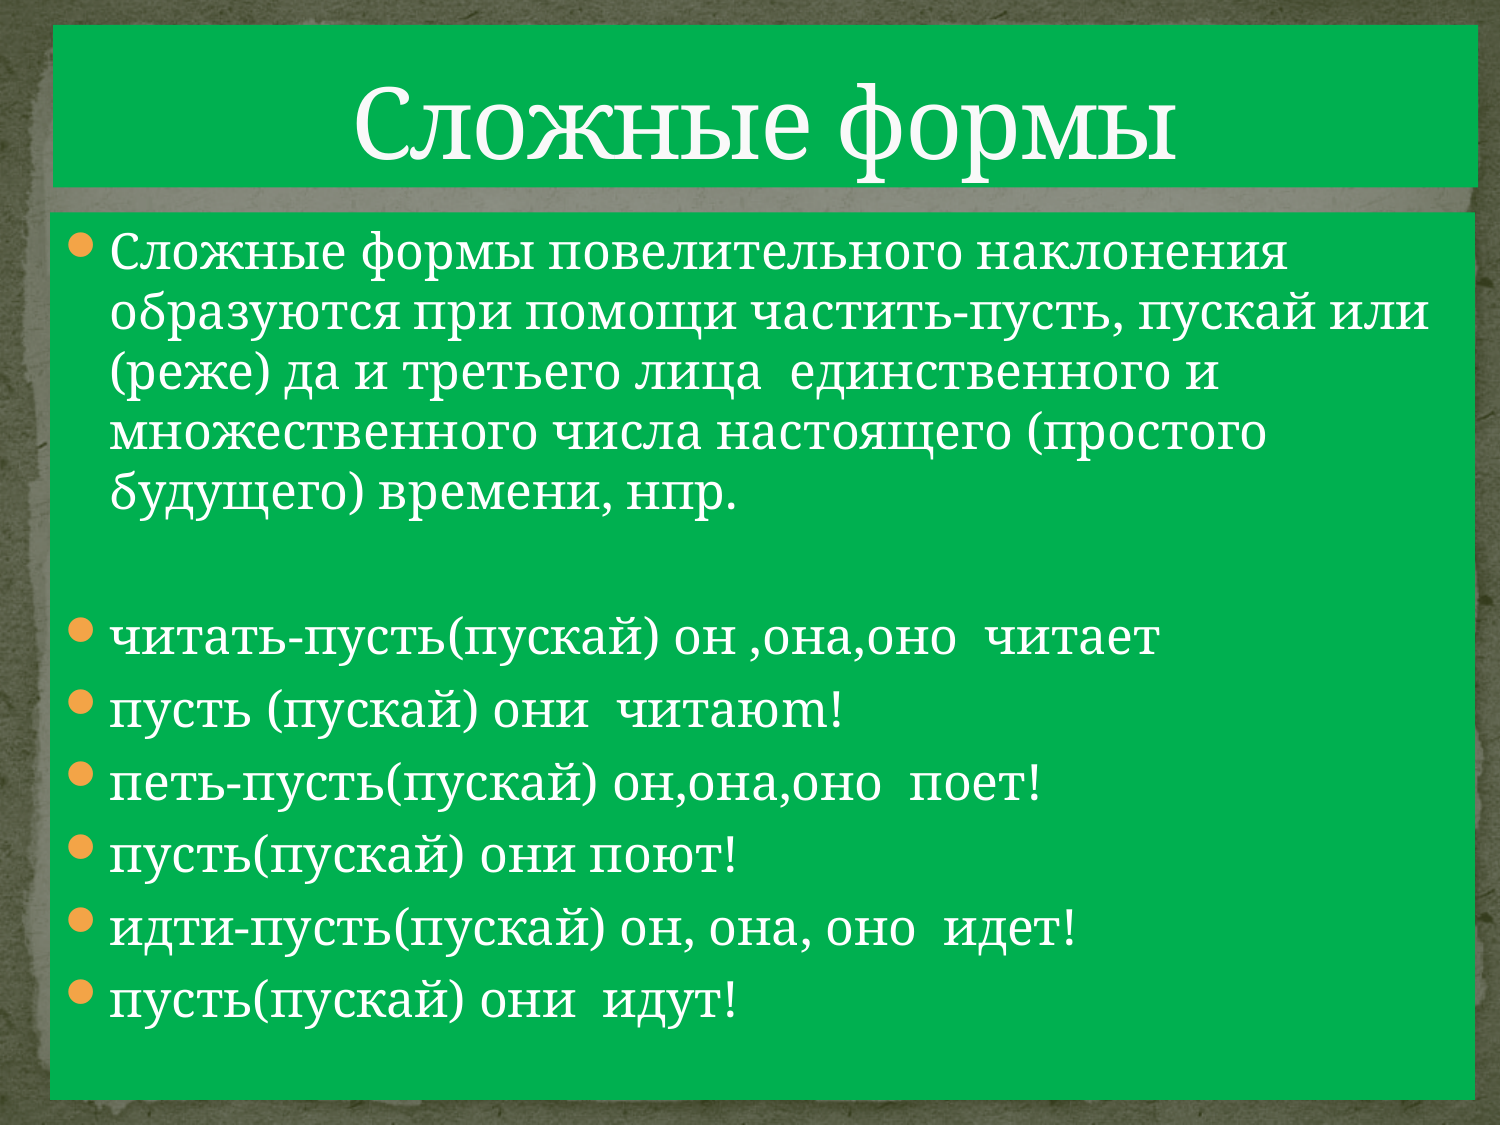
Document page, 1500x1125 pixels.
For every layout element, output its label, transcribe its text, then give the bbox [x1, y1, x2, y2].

title Сложные формы [53, 24, 1479, 188]
list Сложные формы повелительного наклонения образуются при помощи частить-пусть, пускай или (реже) да и третьего лица единственного и множественного числа настоящего (простого будущего) времени, нпр. читать-пусть(пускай) он ,она,оно читает пусть (пускай) они читаюm! петь-пусть(пускай) он,она,оно поет! пусть(пускай) они поют! идти-пусть(пускай) он, она, оно идет! пусть(пускай) они идут! [50, 212, 1475, 1100]
